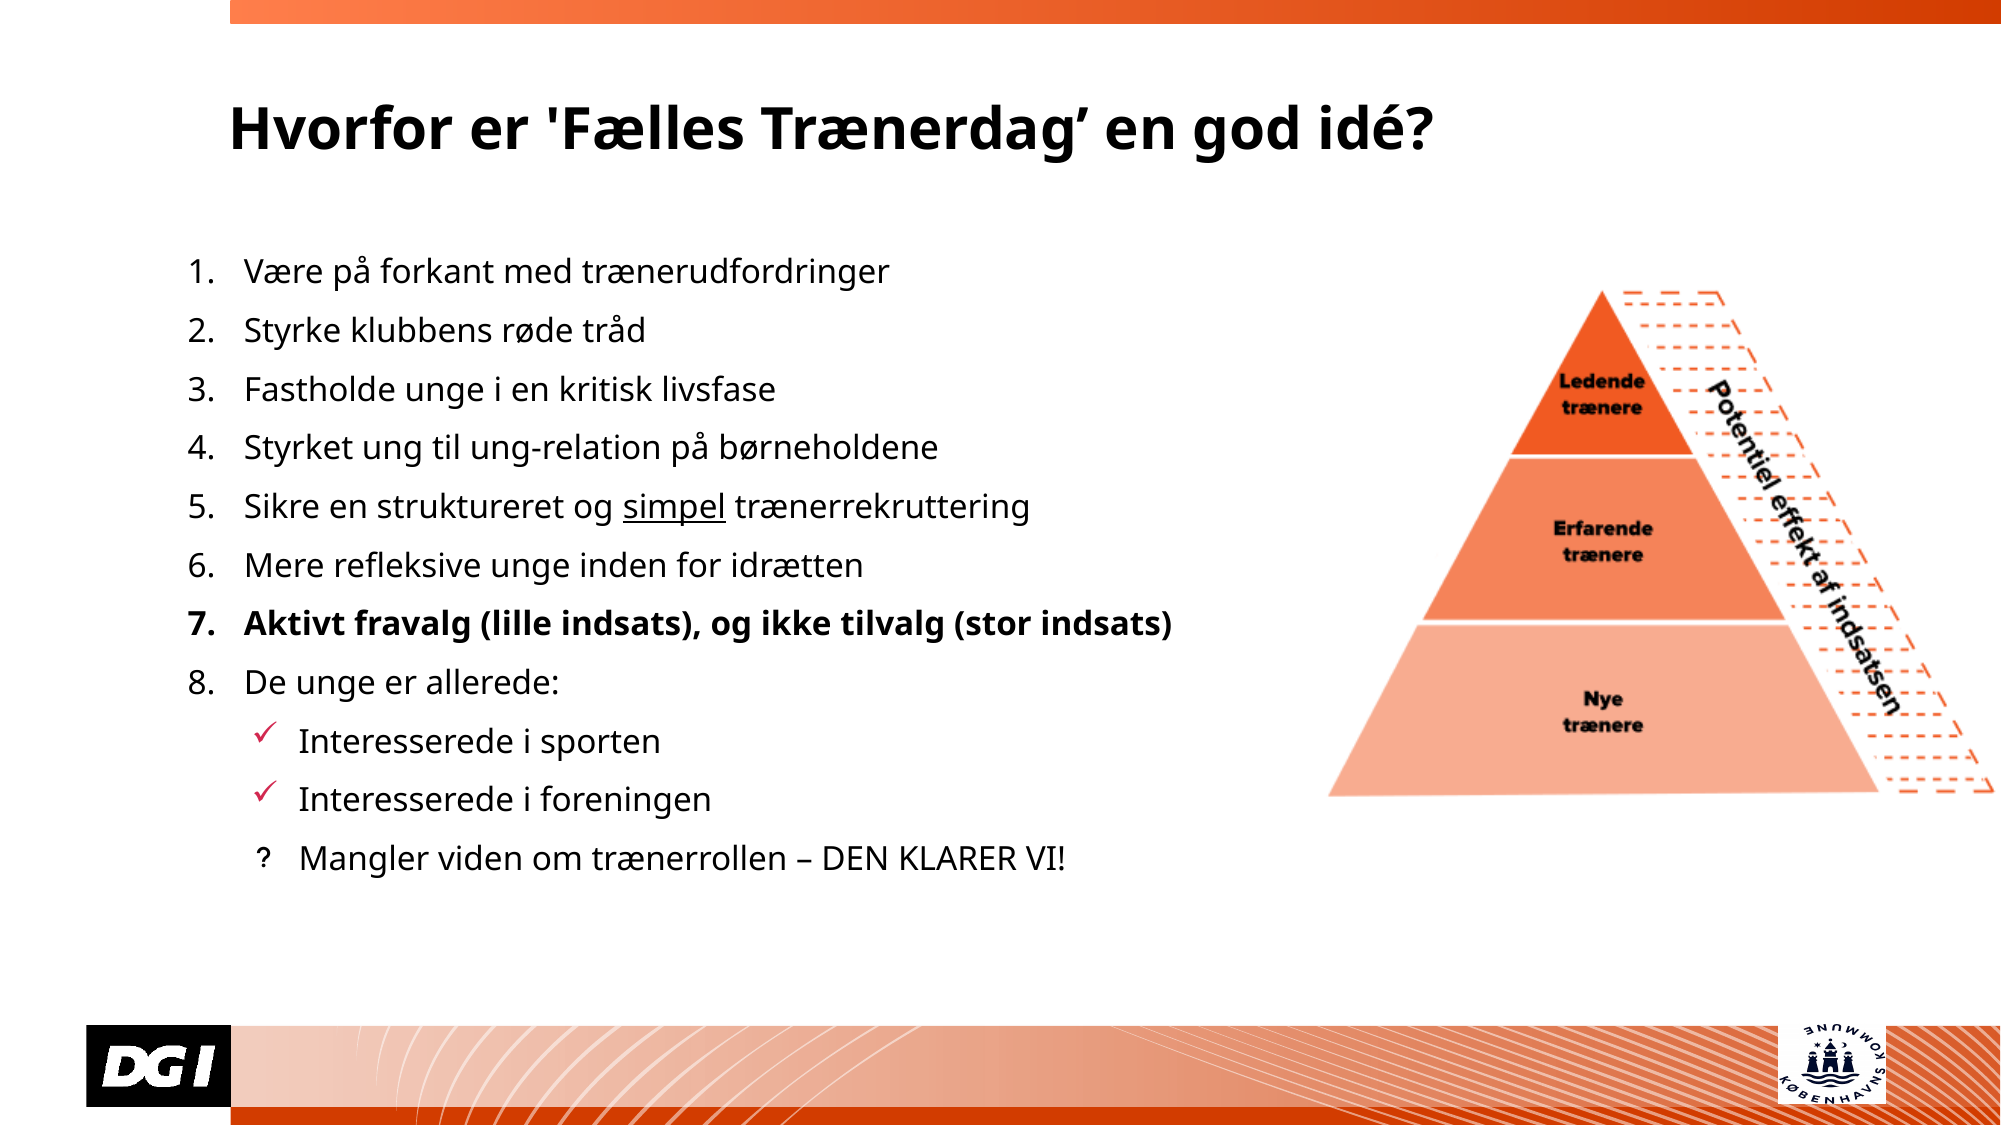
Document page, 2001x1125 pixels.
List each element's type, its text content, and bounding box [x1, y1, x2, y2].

picture [251, 845, 276, 869]
picture [1325, 288, 2000, 806]
picture [86, 1022, 2001, 1107]
list Være på forkant med trænerudfordringer Styrke klubbens røde tråd Fastholde unge i en kritisk livsfase Styrket ung til ung-relation på børneholdene Sikre en struktureret og simpel trænerrekruttering Mere refleksive unge inden for idrætten Aktivt fravalg (lille indsats), og ikke tilvalg (stor indsats) De unge er allerede: Interesserede i sporten Interesserede i foreningen Mangler viden om trænerrollen – DEN KLARER VI! [187, 250, 1813, 872]
title Hvorfor er 'Fælles Trænerdag’ en god idé? [229, 102, 1859, 180]
